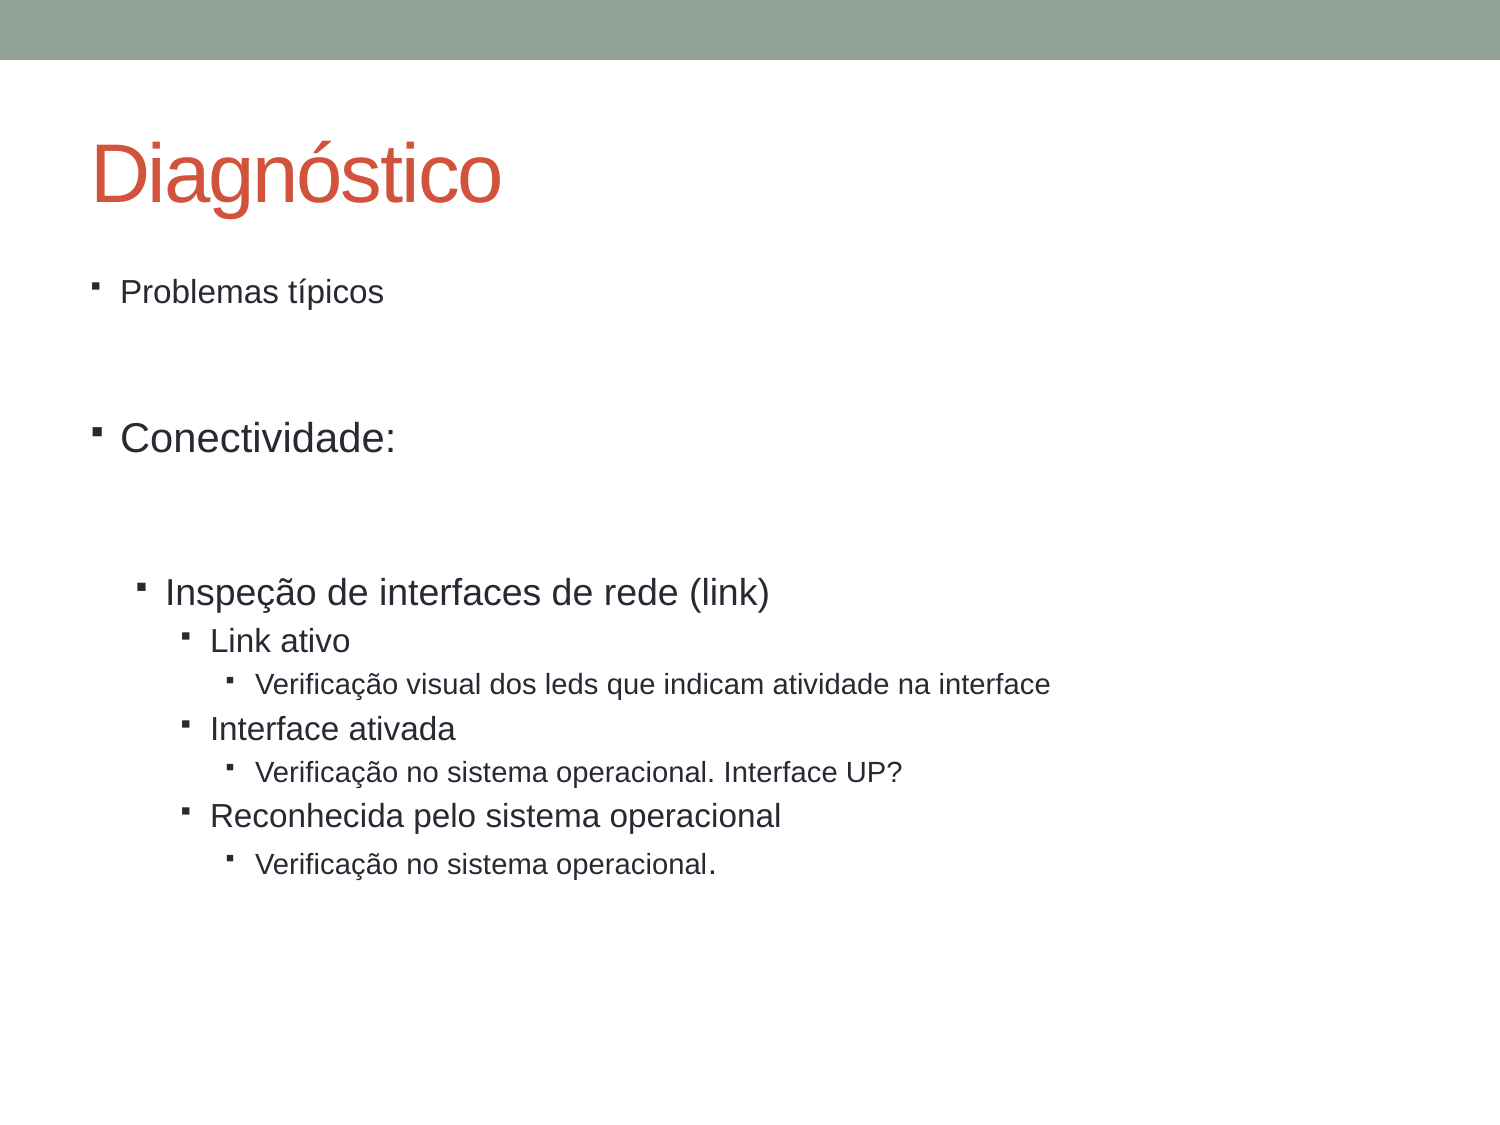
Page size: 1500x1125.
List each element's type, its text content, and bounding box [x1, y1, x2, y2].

title Diagnóstico [75, 87, 1425, 250]
list Problemas típicos Conectividade: Inspeção de interfaces de rede (link) Link ativo Verificação visual dos leds que indicam atividade na interface Interface ativada Verificação no sistema operacional. Interface UP? Reconhecida pelo sistema operacional Verificação no sistema operacional. [75, 262, 1425, 1063]
